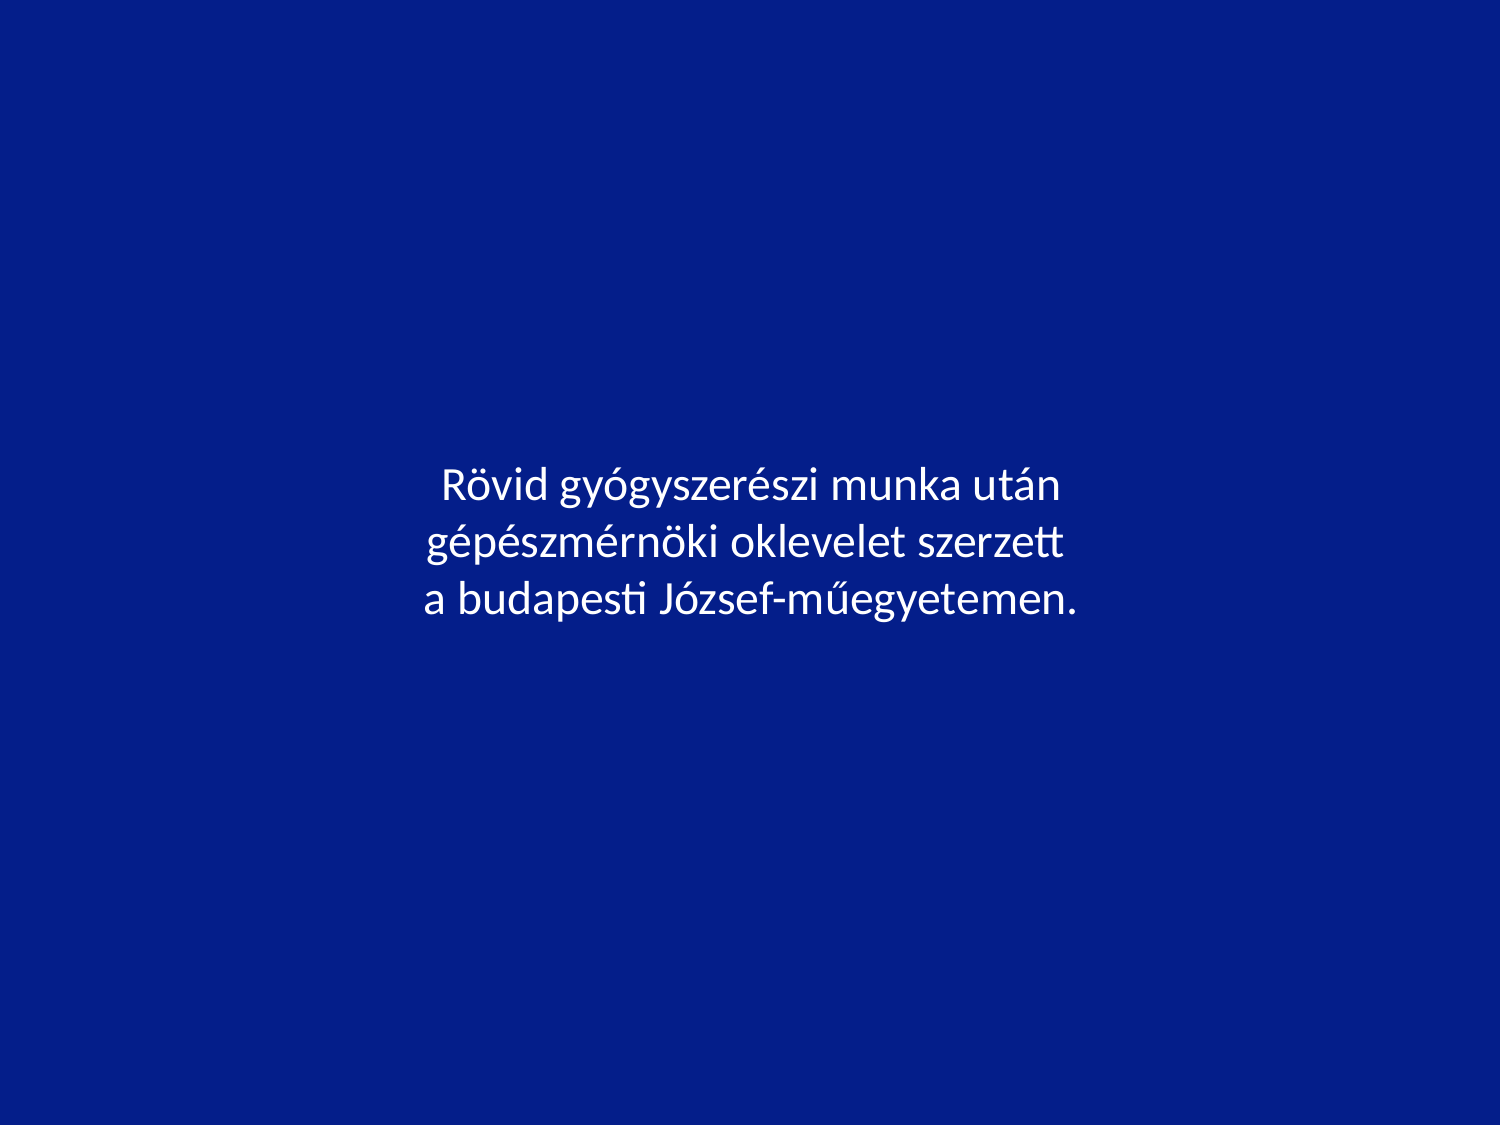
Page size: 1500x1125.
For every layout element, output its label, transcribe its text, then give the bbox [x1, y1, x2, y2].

title Rövid gyógyszerészi munka után gépészmérnöki oklevelet szerzett a budapesti József-műegyetemen. [76, 444, 1427, 632]
